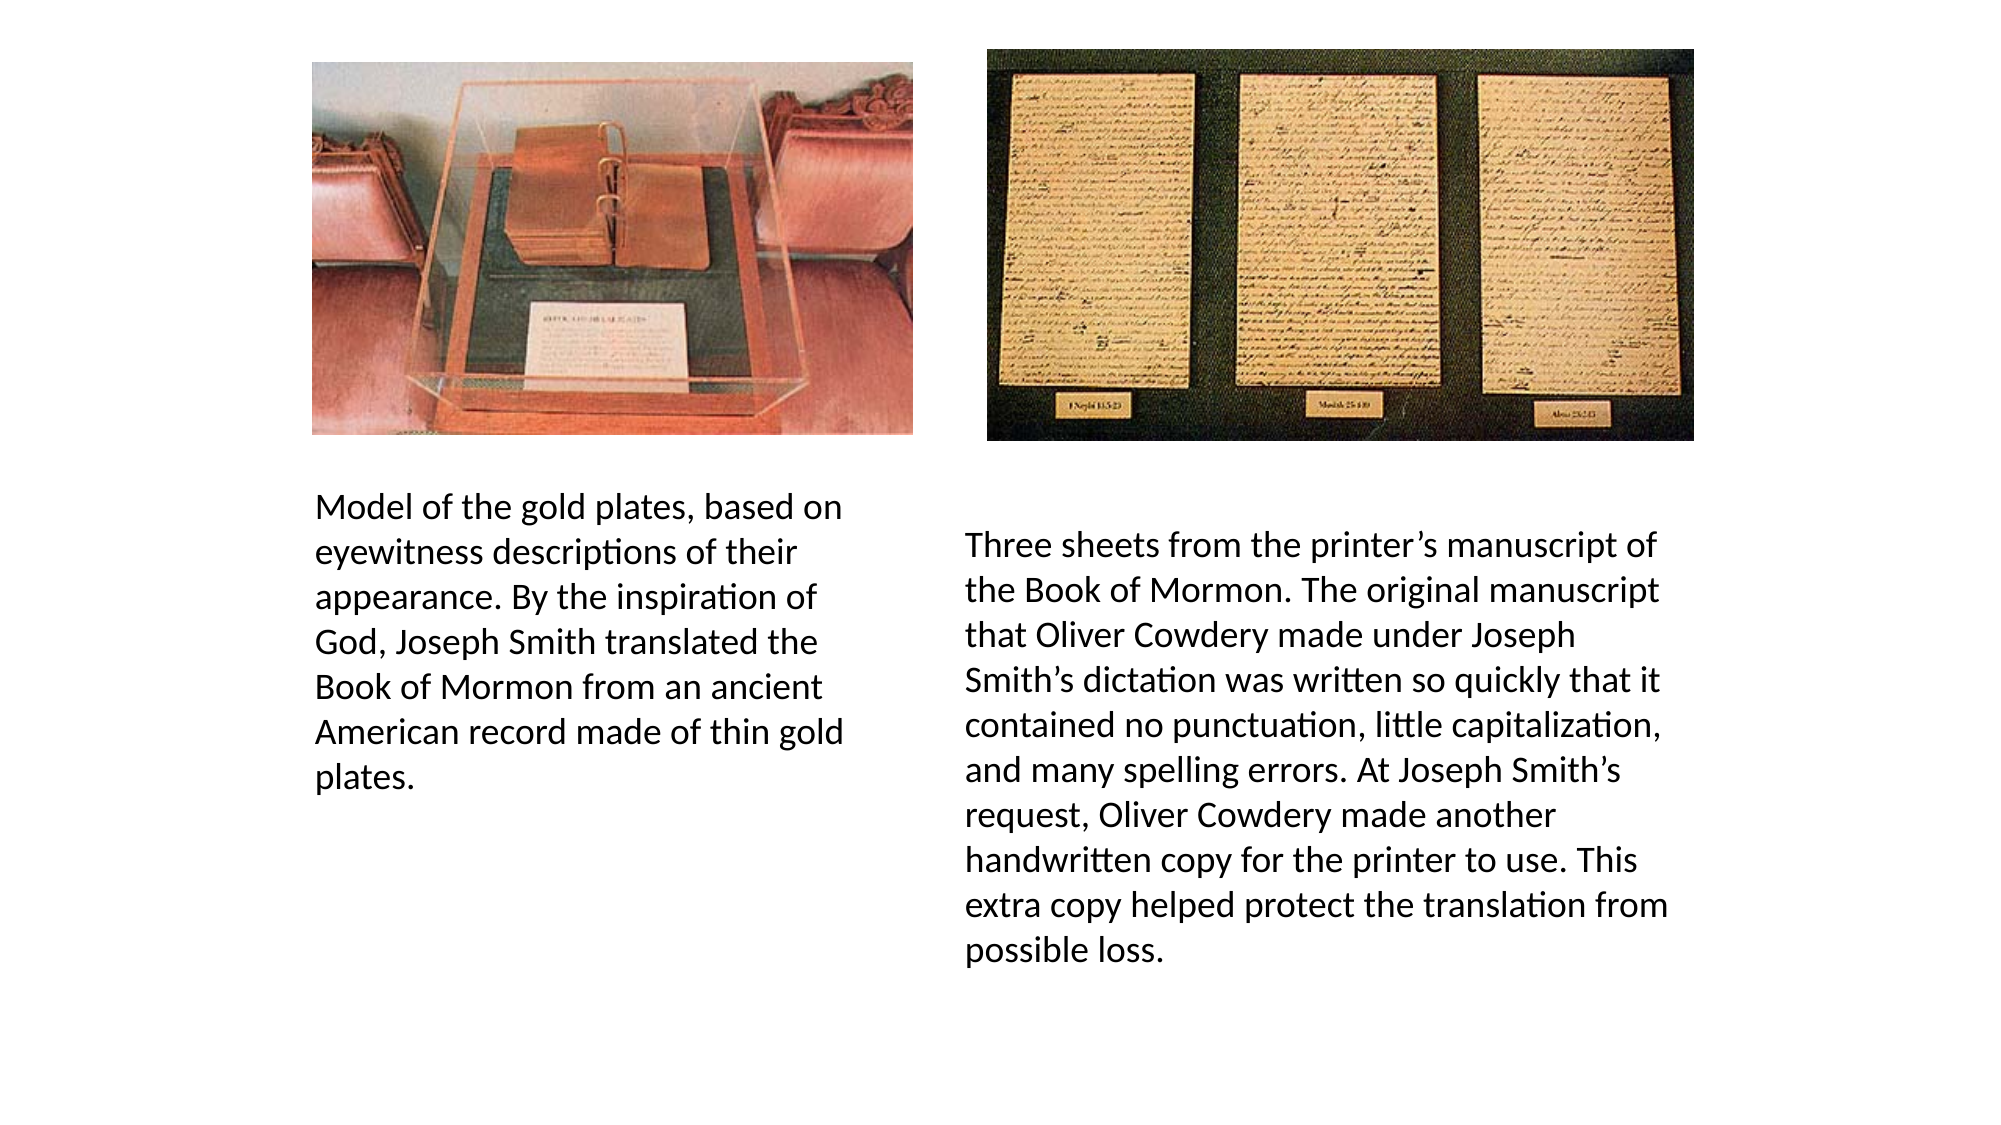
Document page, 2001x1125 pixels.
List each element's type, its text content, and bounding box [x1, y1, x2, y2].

text_box Three sheets from the printer’s manuscript of the Book of Mormon. The original manuscript that Oliver Cowdery made under Joseph Smith’s dictation was written so quickly that it contained no punctuation, little capitalization, and many spelling errors. At Joseph Smith’s request, Oliver Cowdery made another handwritten copy for the printer to use. This extra copy helped protect the translation from possible loss. [949, 512, 1700, 978]
picture [987, 49, 1694, 441]
picture [312, 62, 913, 435]
text_box Model of the gold plates, based on eyewitness descriptions of their appearance. By the inspiration of God, Joseph Smith translated the Book of Mormon from an ancient American record made of thin gold plates. [300, 474, 863, 805]
